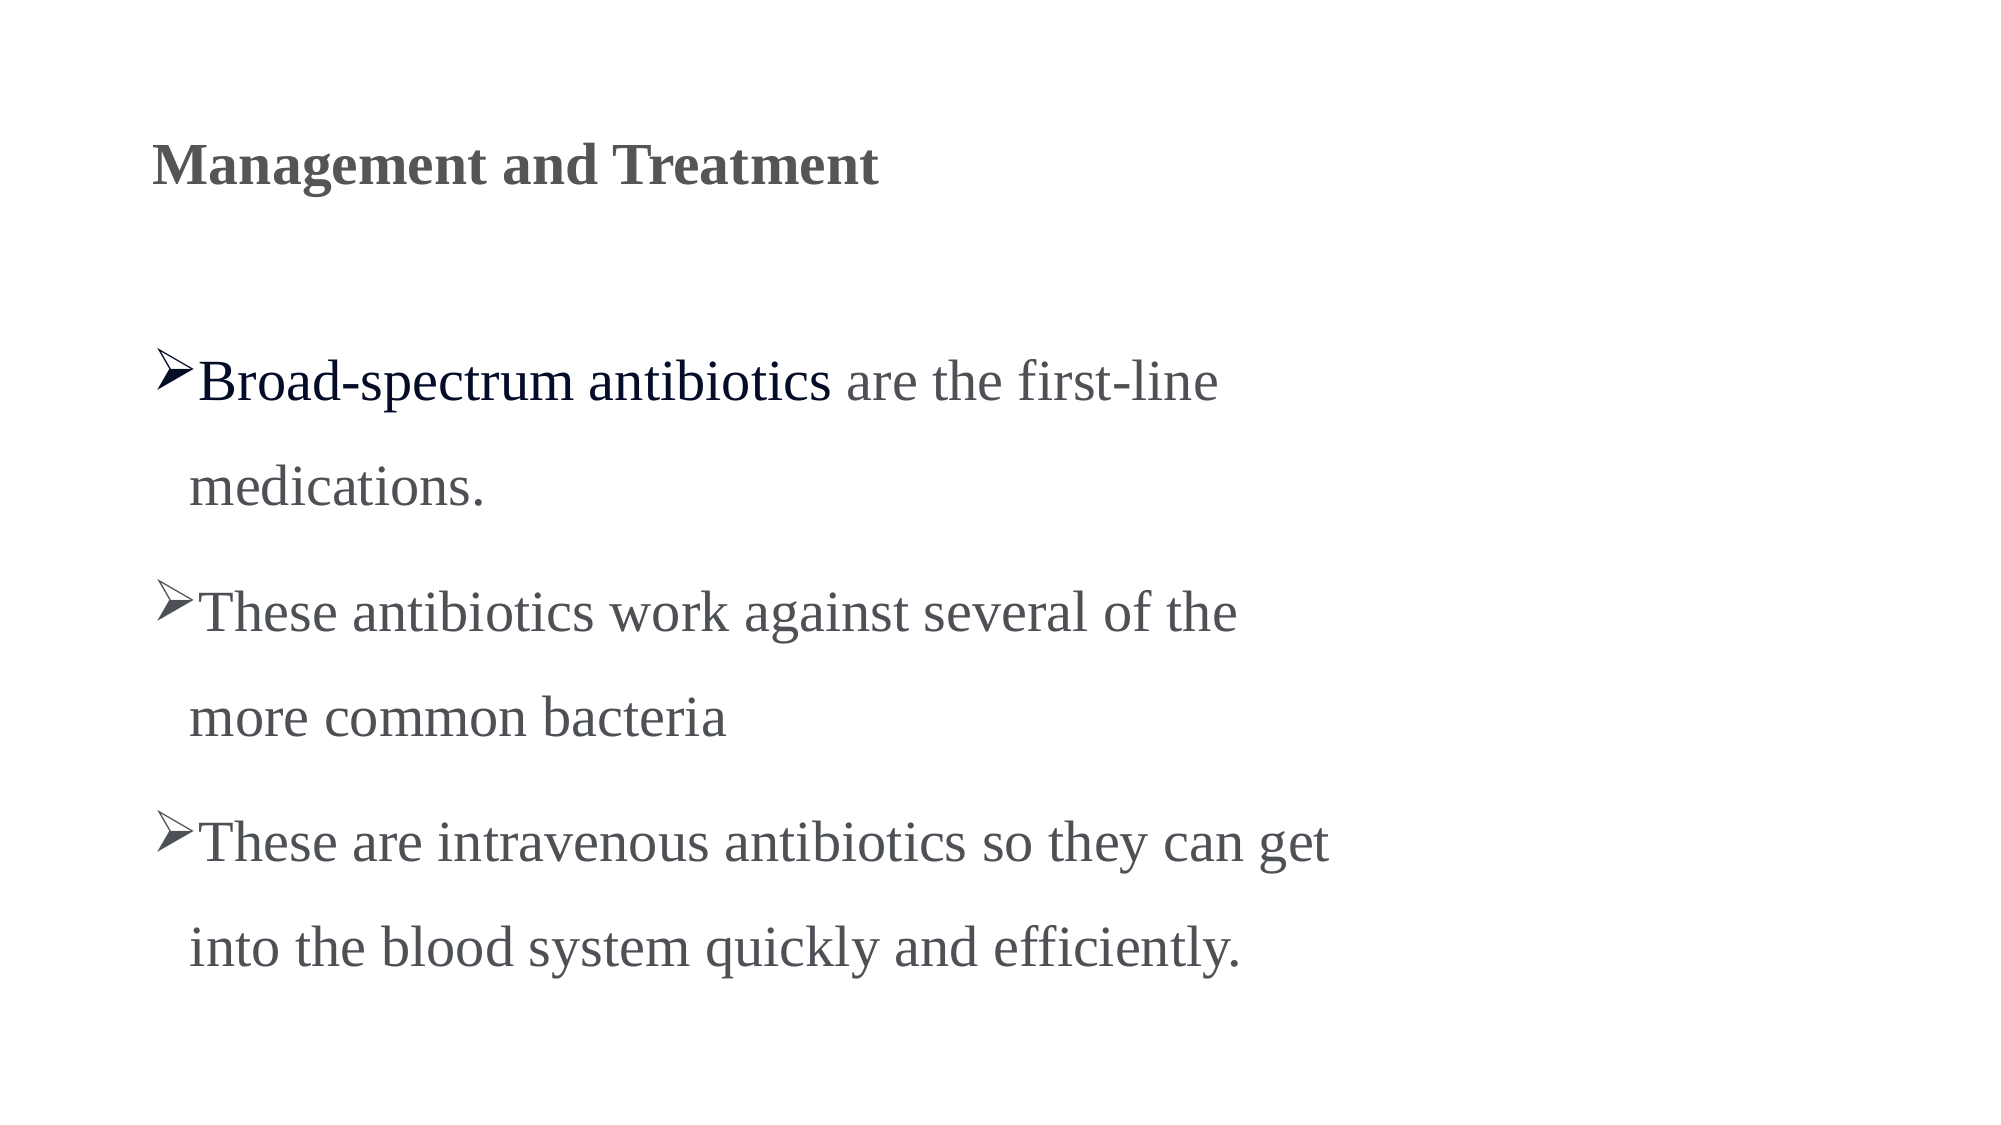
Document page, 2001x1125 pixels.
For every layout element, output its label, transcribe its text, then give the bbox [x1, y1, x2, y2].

list Broad-spectrum antibiotics are the first-line medications. These antibiotics work against several of the more common bacteria These are intravenous antibiotics so they can get into the blood system quickly and efficiently. [137, 299, 1350, 1014]
title Management and Treatment [137, 59, 1863, 278]
